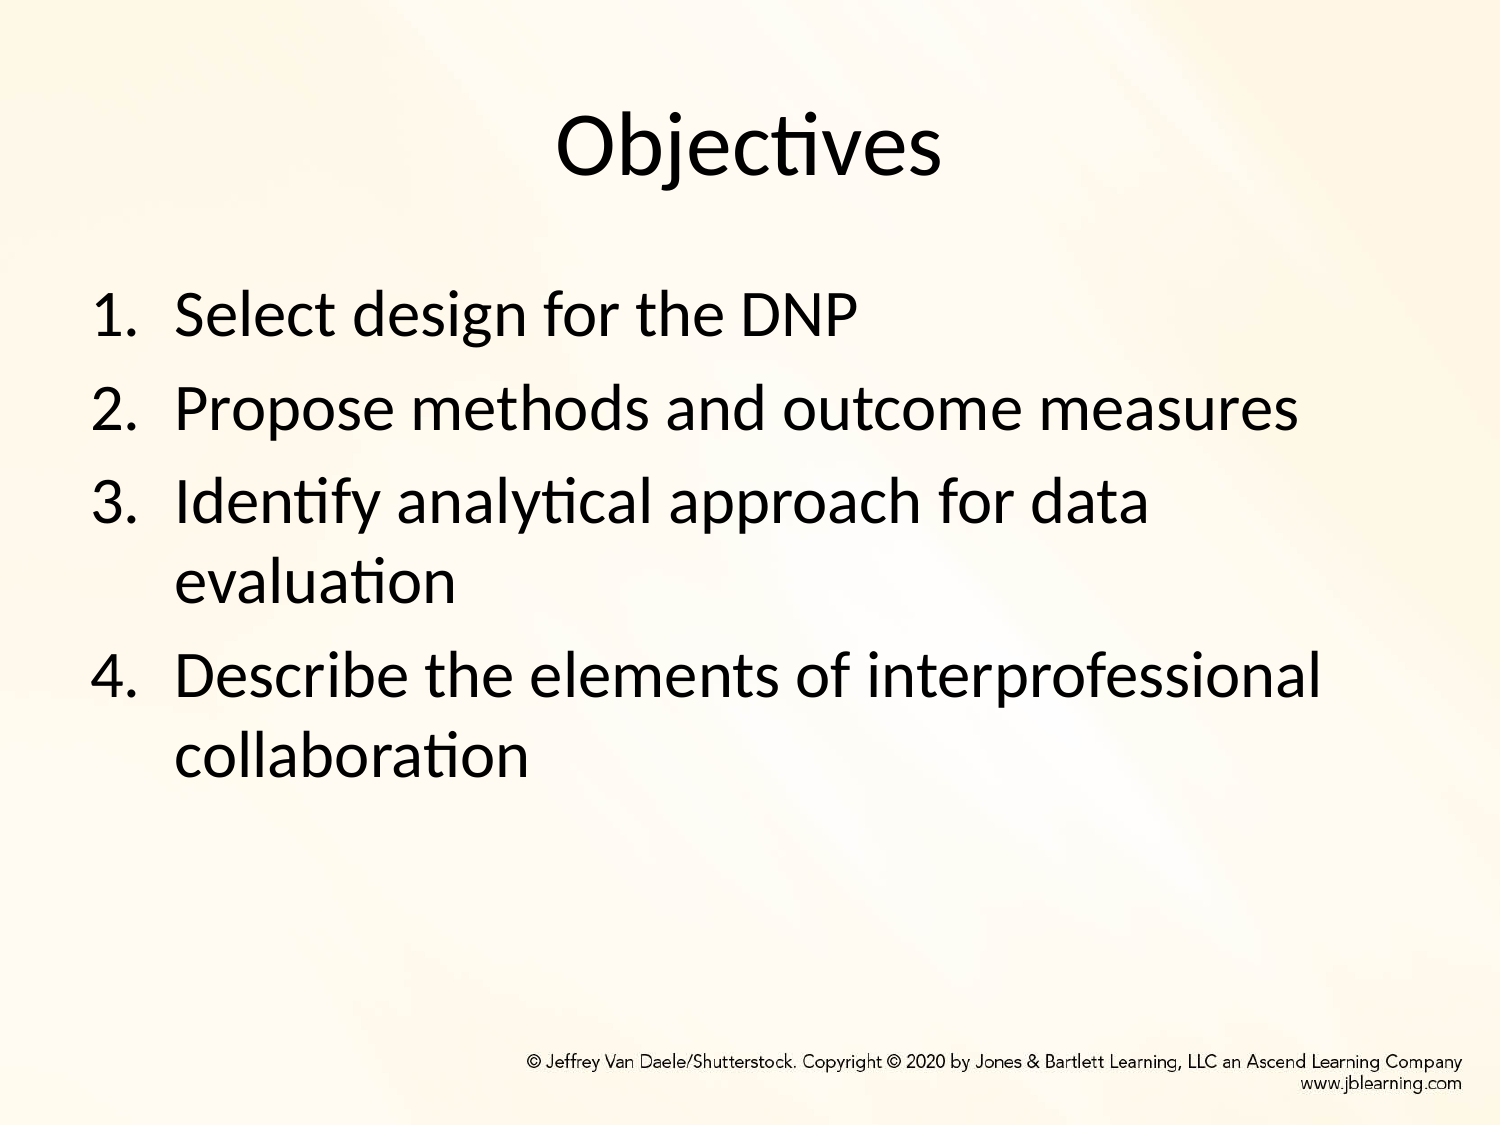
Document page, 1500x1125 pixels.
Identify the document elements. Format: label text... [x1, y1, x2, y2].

picture [0, 0, 1500, 1125]
title Objectives [75, 45, 1425, 233]
list Select design for the DNP Propose methods and outcome measures Identify analytical approach for data evaluation Describe the elements of interprofessional collaboration [75, 262, 1425, 1005]
